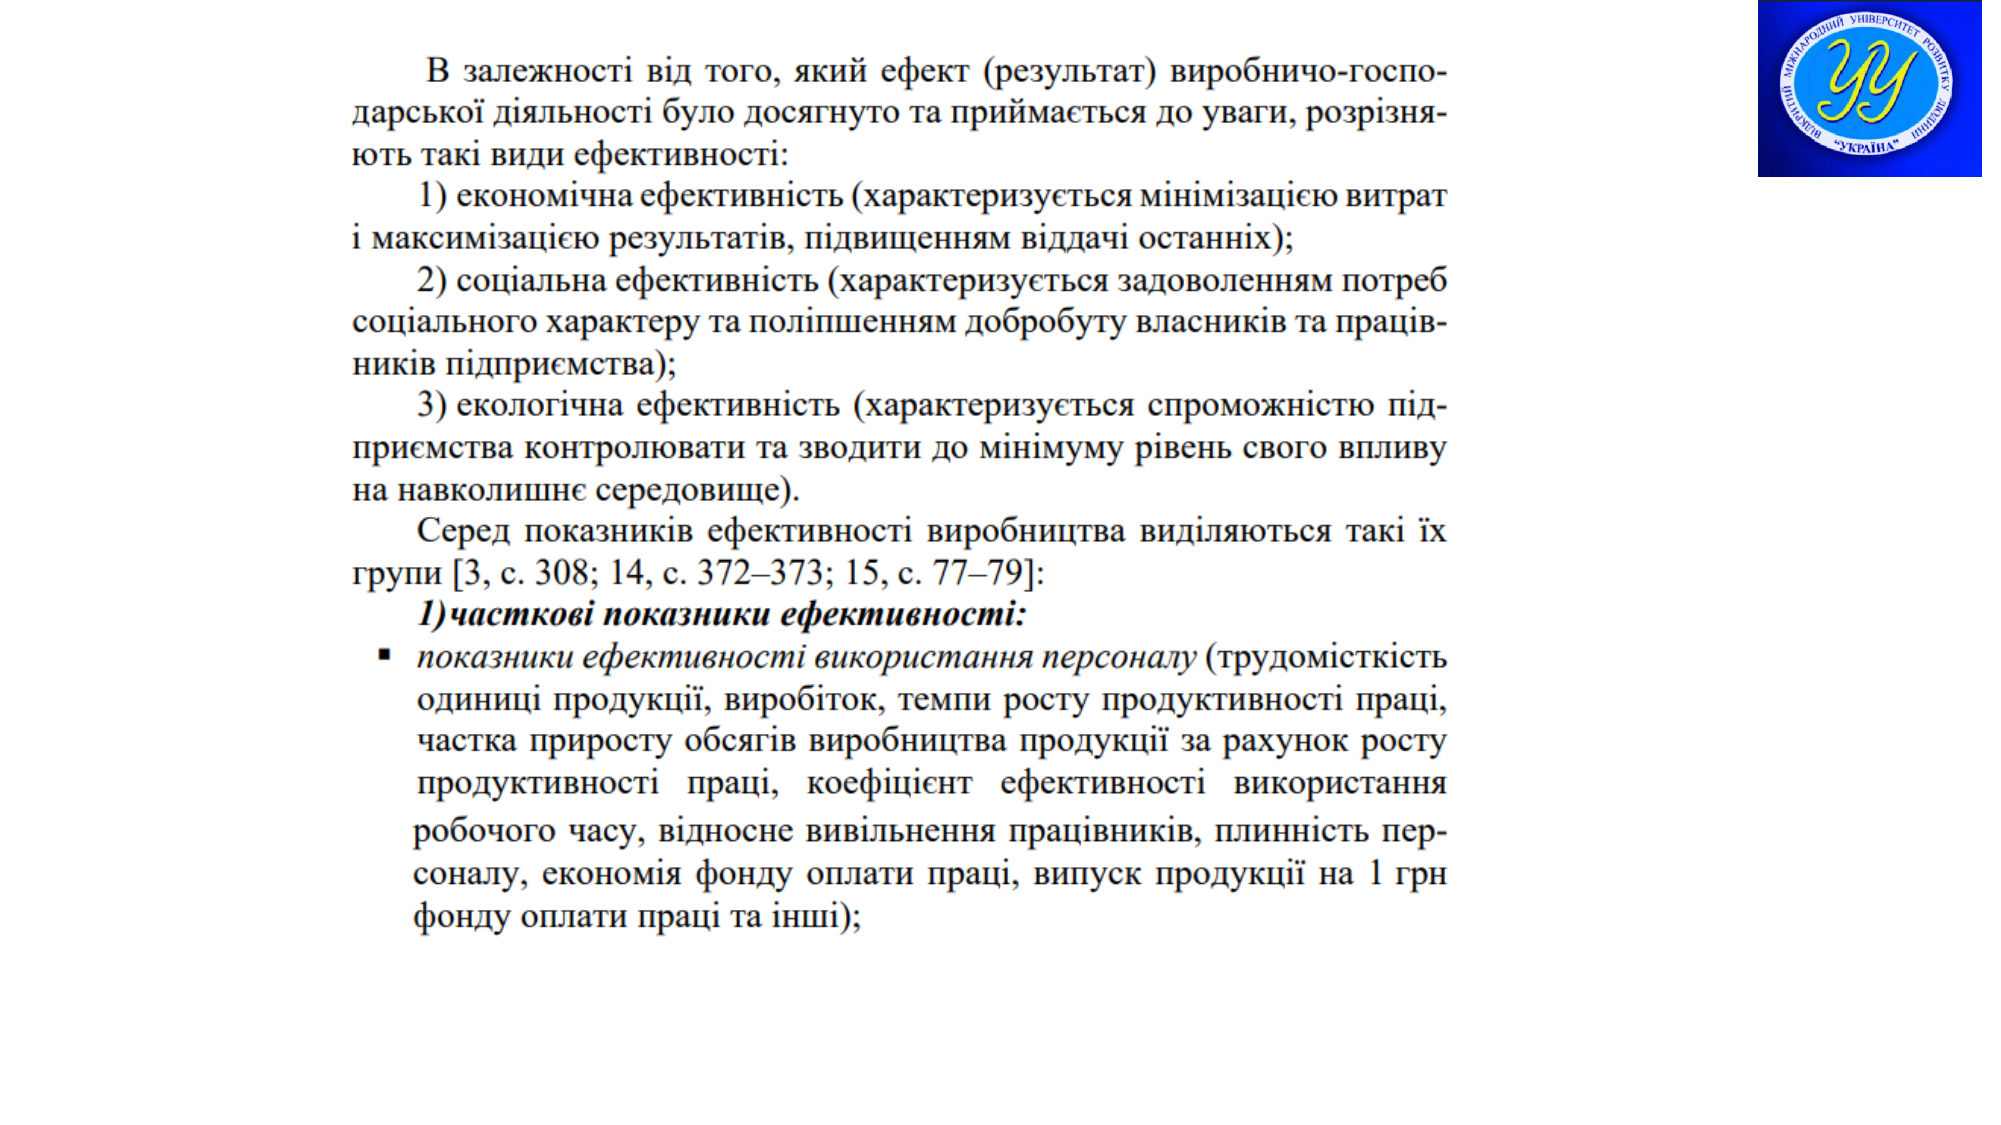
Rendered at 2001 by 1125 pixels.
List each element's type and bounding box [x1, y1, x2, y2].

picture [315, 44, 1509, 938]
picture [1758, 0, 1982, 177]
